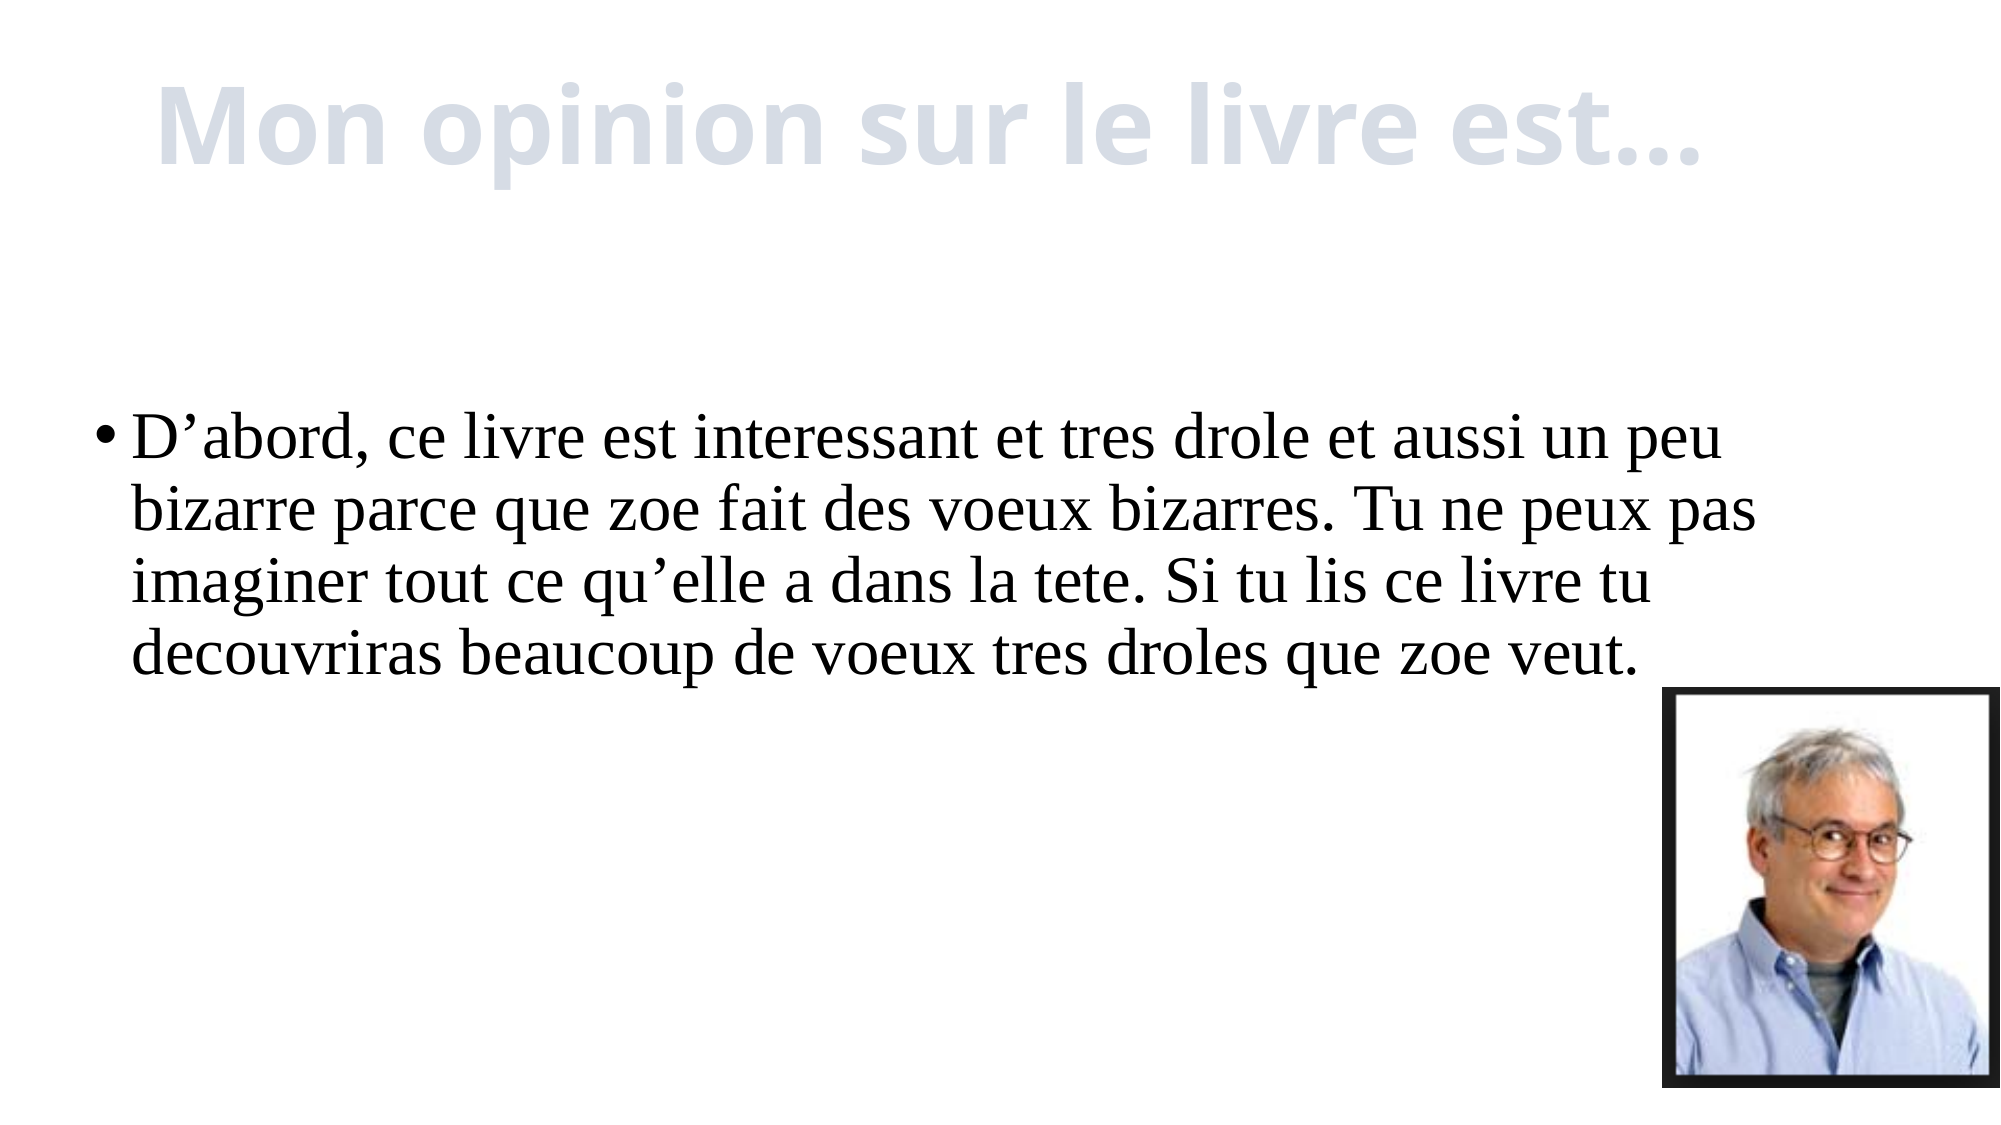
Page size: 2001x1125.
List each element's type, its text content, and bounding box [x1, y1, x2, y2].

list D’abord, ce livre est interessant et tres drole et aussi un peu bizarre parce que zoe fait des voeux bizarres. Tu ne peux pas imaginer tout ce qu’elle a dans la tete. Si tu lis ce livre tu decouvriras beaucoup de voeux tres droles que zoe veut. [79, 393, 1805, 1107]
title Mon opinion sur le livre est... [137, 59, 1863, 278]
picture [1662, 687, 2000, 1088]
